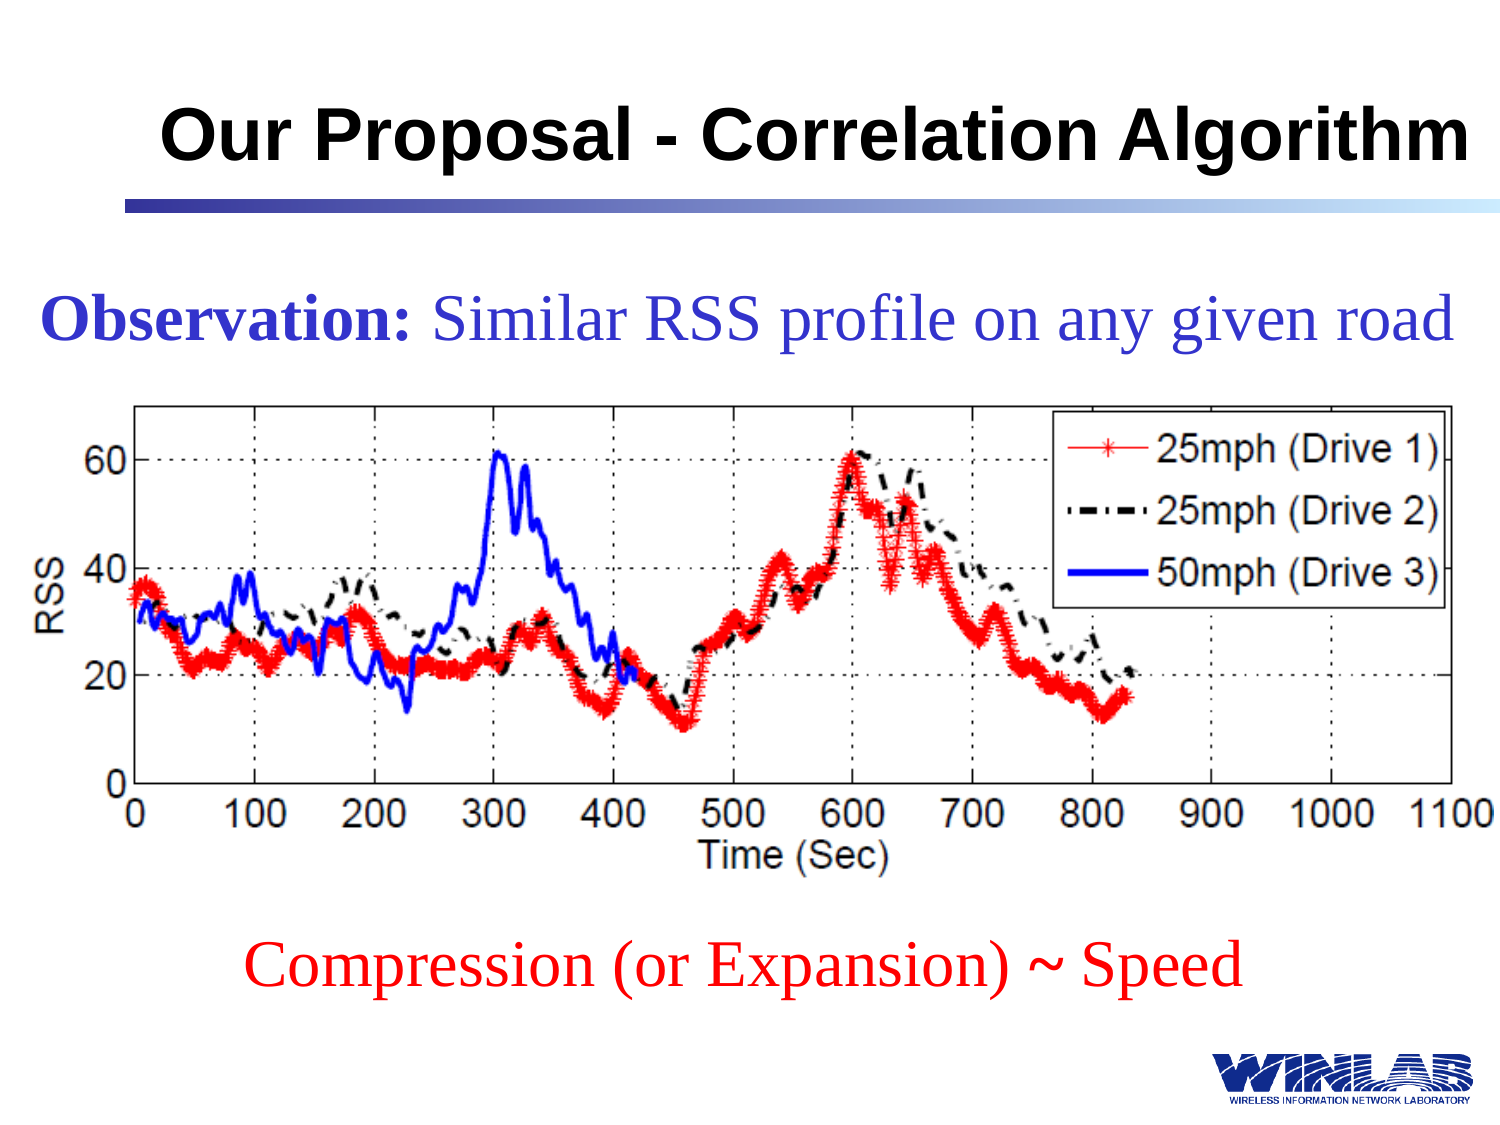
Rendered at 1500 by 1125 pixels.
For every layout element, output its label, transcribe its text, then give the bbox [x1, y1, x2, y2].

title Our Proposal - Correlation Algorithm [112, 0, 1500, 188]
text_box Observation: Similar RSS profile on any given road [24, 266, 1488, 362]
picture [12, 399, 1495, 888]
text_box Compression (or Expansion) ~ Speed [37, 912, 1450, 1008]
picture [1212, 1053, 1474, 1107]
